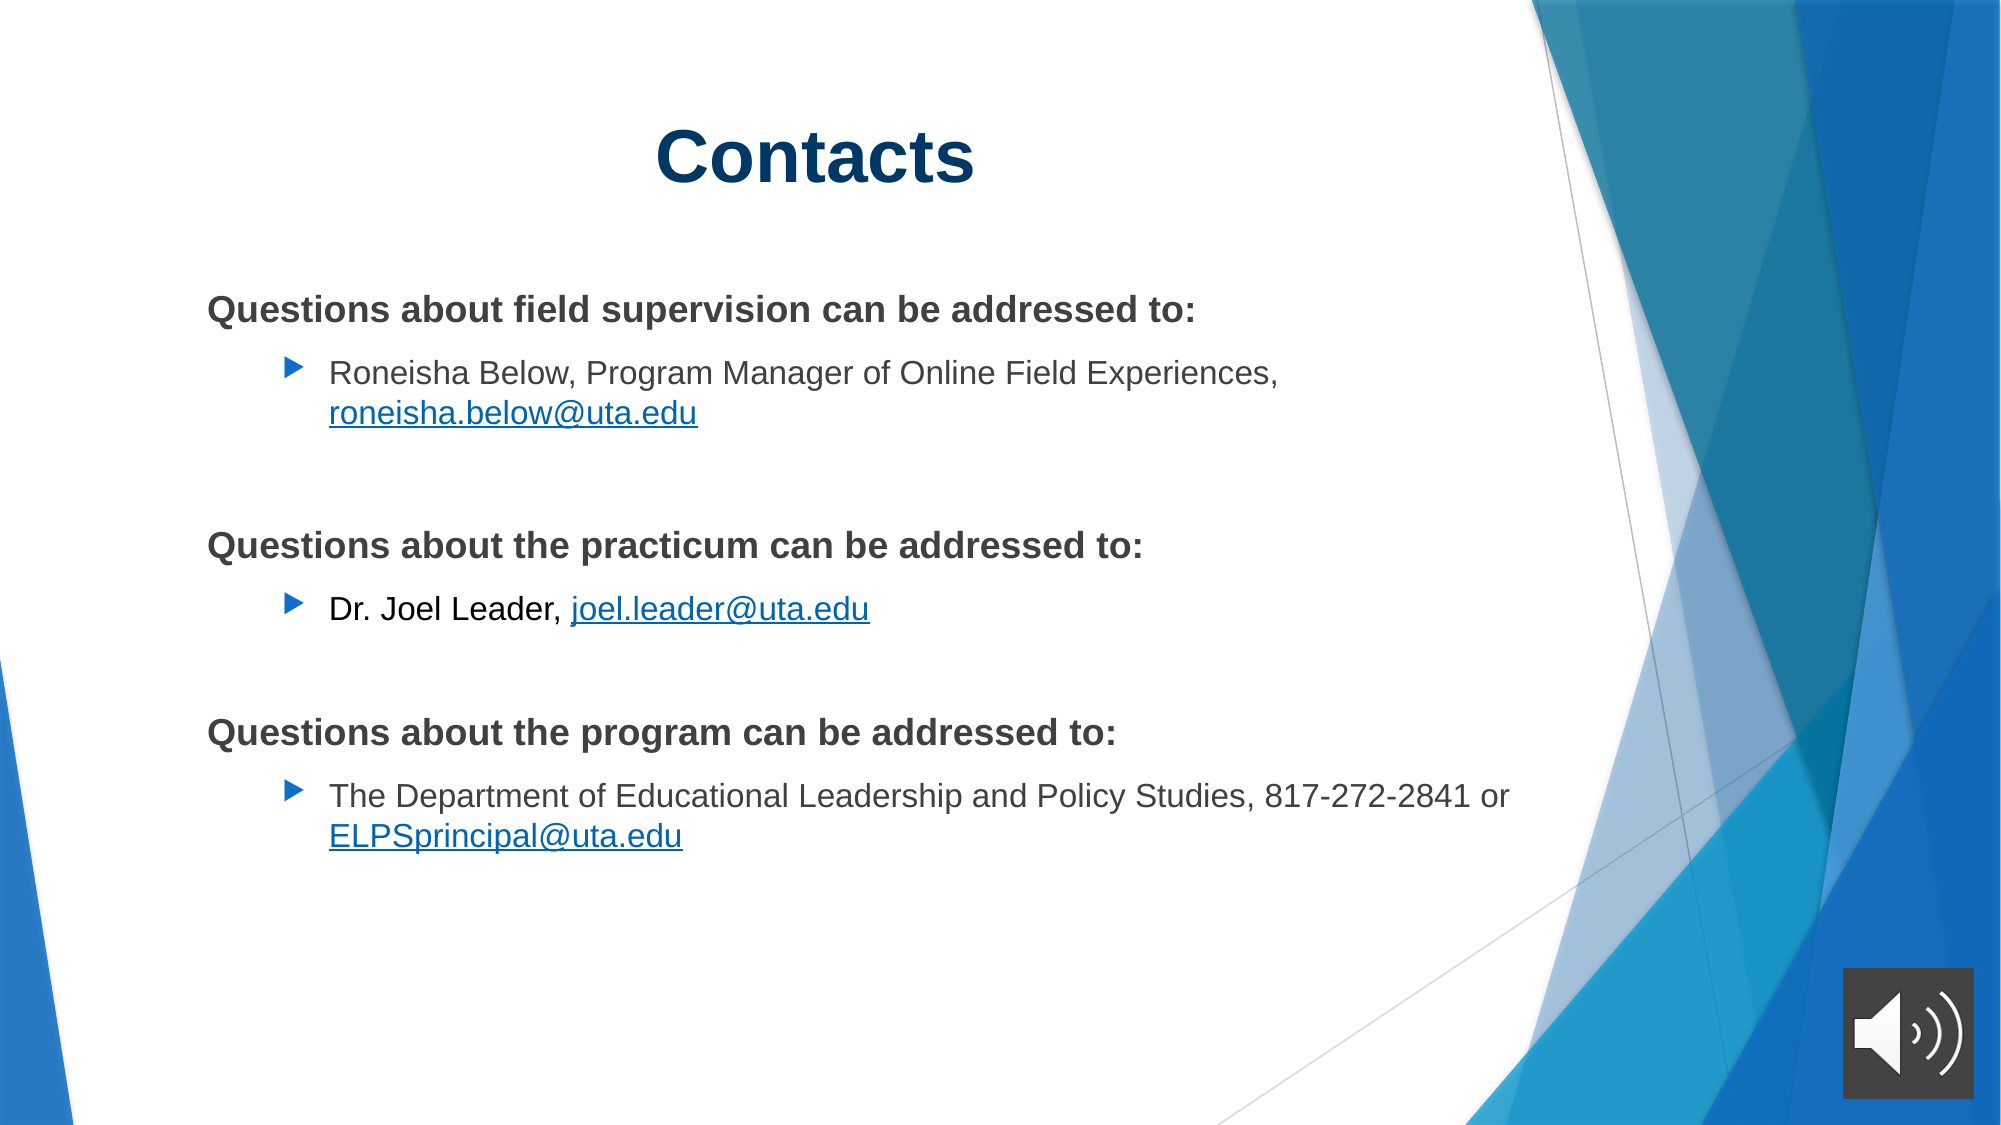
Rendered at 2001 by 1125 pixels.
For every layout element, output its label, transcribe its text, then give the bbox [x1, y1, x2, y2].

picture [1841, 966, 1976, 1101]
title Contacts [111, 99, 1522, 317]
list Questions about field supervision can be addressed to: Roneisha Below, Program Manager of Online Field Experiences, roneisha.below@uta.edu Questions about the practicum can be addressed to: Dr. Joel Leader, joel.leader@uta.edu Questions about the program can be addressed to: The Department of Educational Leadership and Policy Studies, 817-272-2841 or ELPSprincipal@uta.edu [192, 277, 1603, 915]
